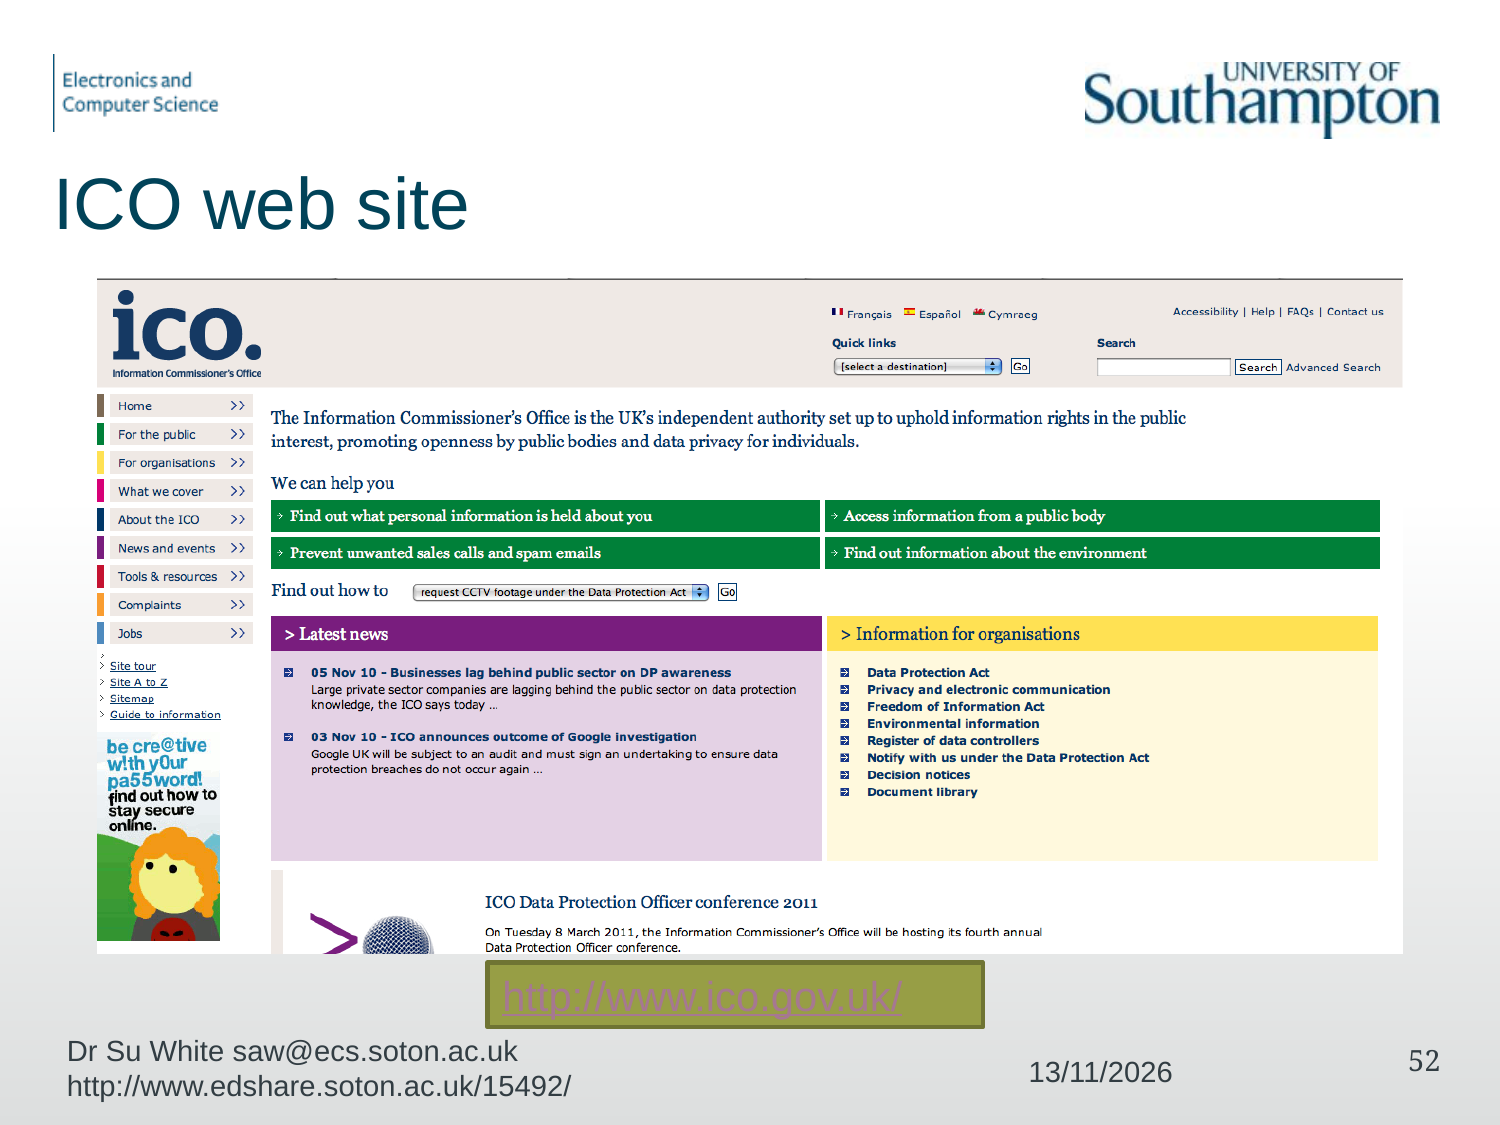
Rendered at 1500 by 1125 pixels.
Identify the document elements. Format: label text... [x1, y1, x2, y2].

title ICO web site [53, 148, 1447, 256]
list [97, 278, 1403, 955]
picture [1085, 62, 1440, 139]
footer Dr Su White saw@ecs.soton.ac.uk http://www.edshare.soton.ac.uk/15492/ [51, 1025, 598, 1100]
text_box http://www.ico.gov.uk/ [485, 961, 985, 1029]
slide_number 52 [1128, 1034, 1441, 1110]
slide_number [1013, 1045, 1326, 1100]
